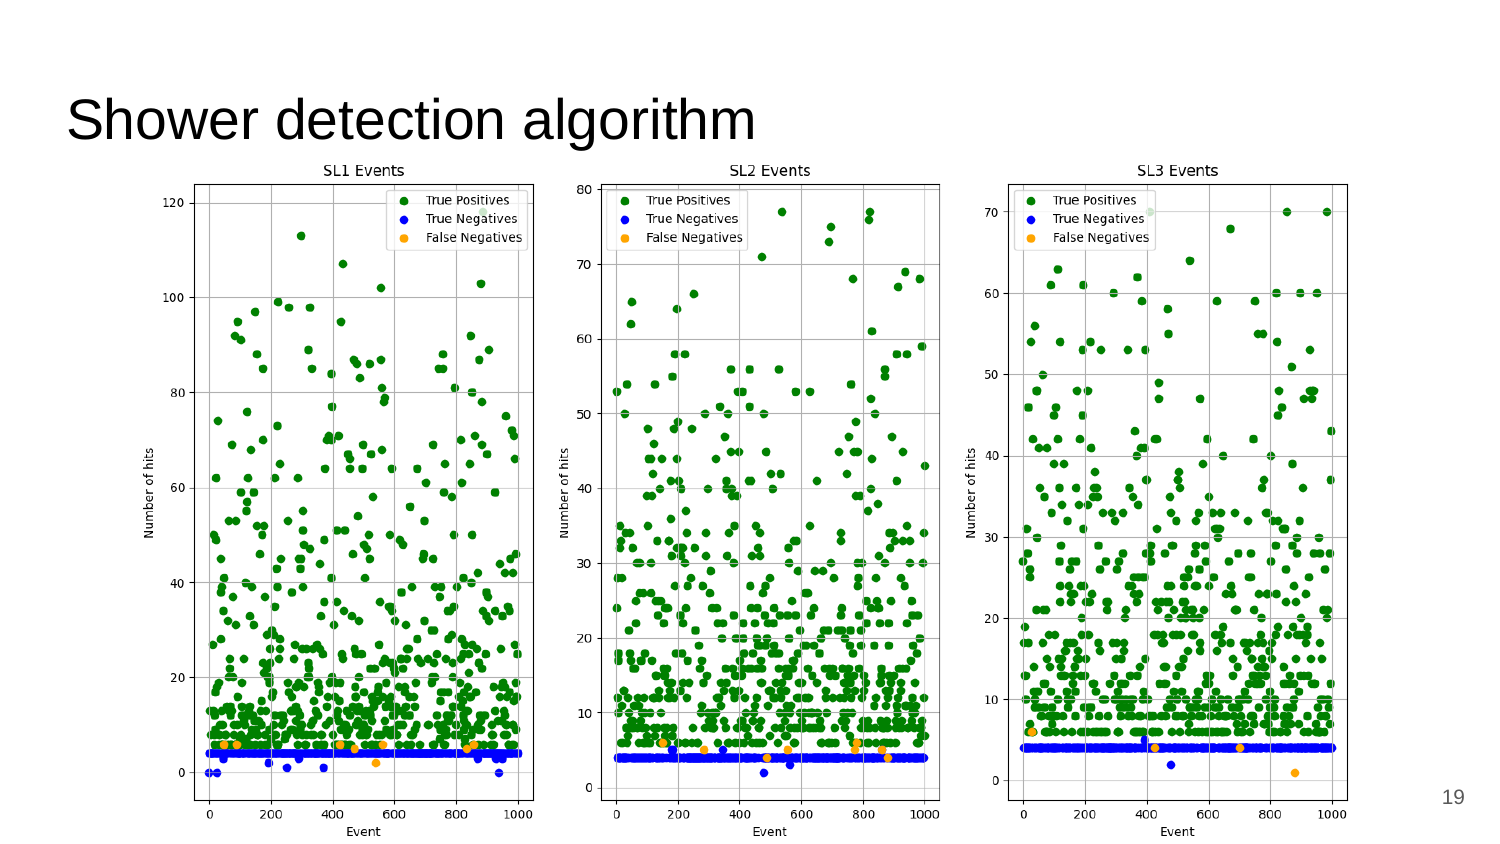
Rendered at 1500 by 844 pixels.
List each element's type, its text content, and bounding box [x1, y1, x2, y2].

slide_number ‹#› [1389, 764, 1480, 830]
title Shower detection algorithm [51, 72, 1449, 167]
picture [142, 157, 1358, 843]
